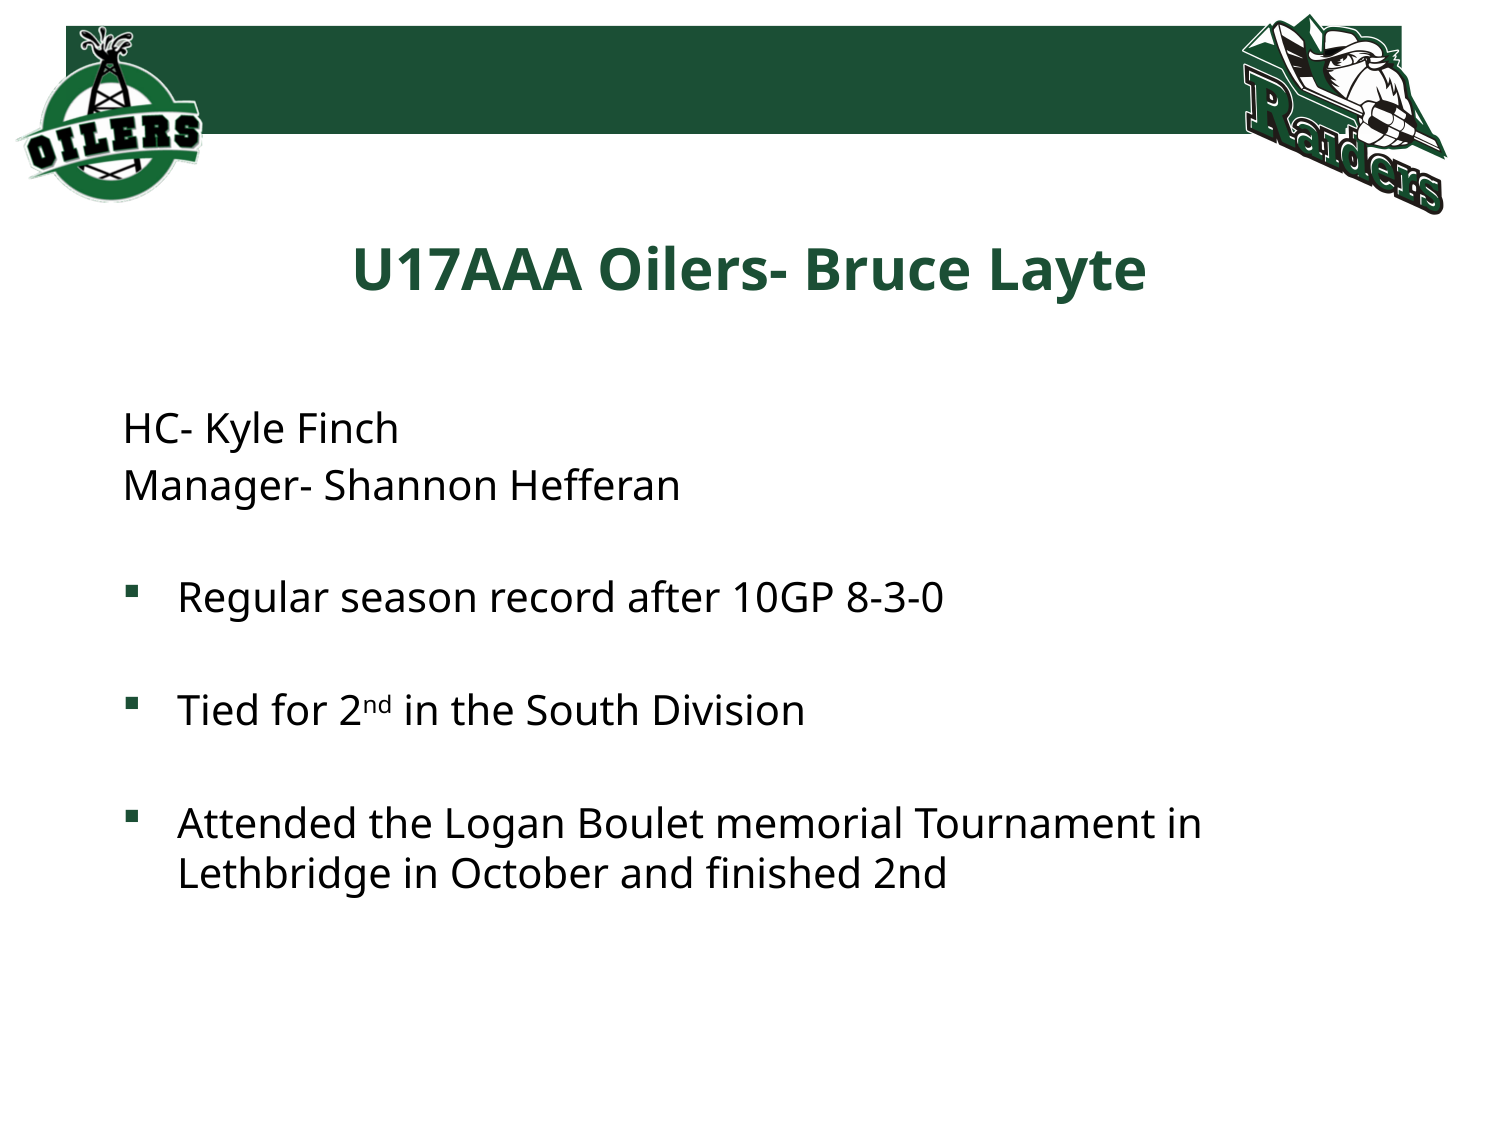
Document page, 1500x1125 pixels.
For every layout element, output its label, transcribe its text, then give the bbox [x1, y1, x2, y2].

picture [1242, 12, 1449, 216]
title U17AAA Oilers- Bruce Layte [94, 177, 1406, 350]
picture [15, 25, 203, 203]
list HC- Kyle Finch Manager- Shannon Hefferan Regular season record after 10GP 8-3-0 Tied for 2nd in the South Division Attended the Logan Boulet memorial Tournament in Lethbridge in October and finished 2nd [94, 350, 1406, 948]
